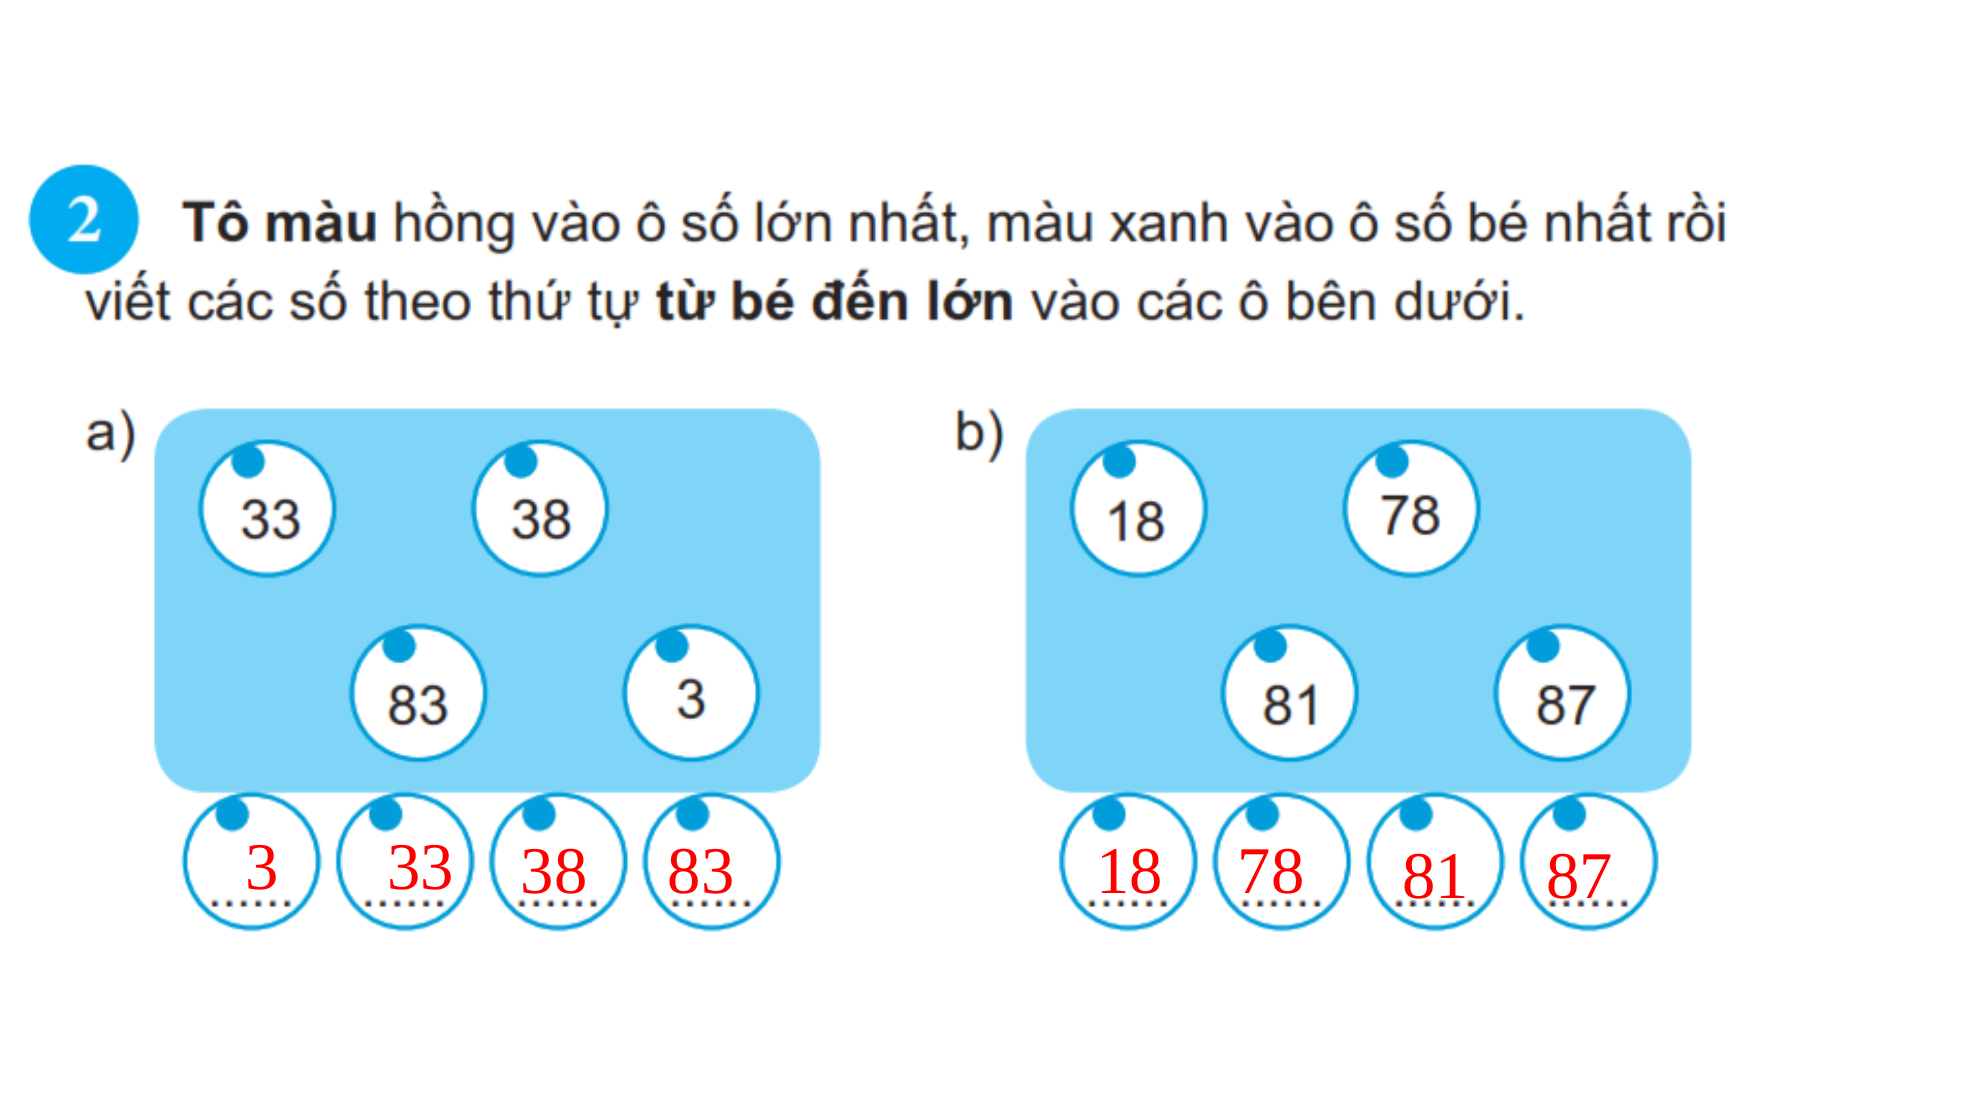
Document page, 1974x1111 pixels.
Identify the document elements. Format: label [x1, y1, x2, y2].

picture [26, 141, 1973, 958]
